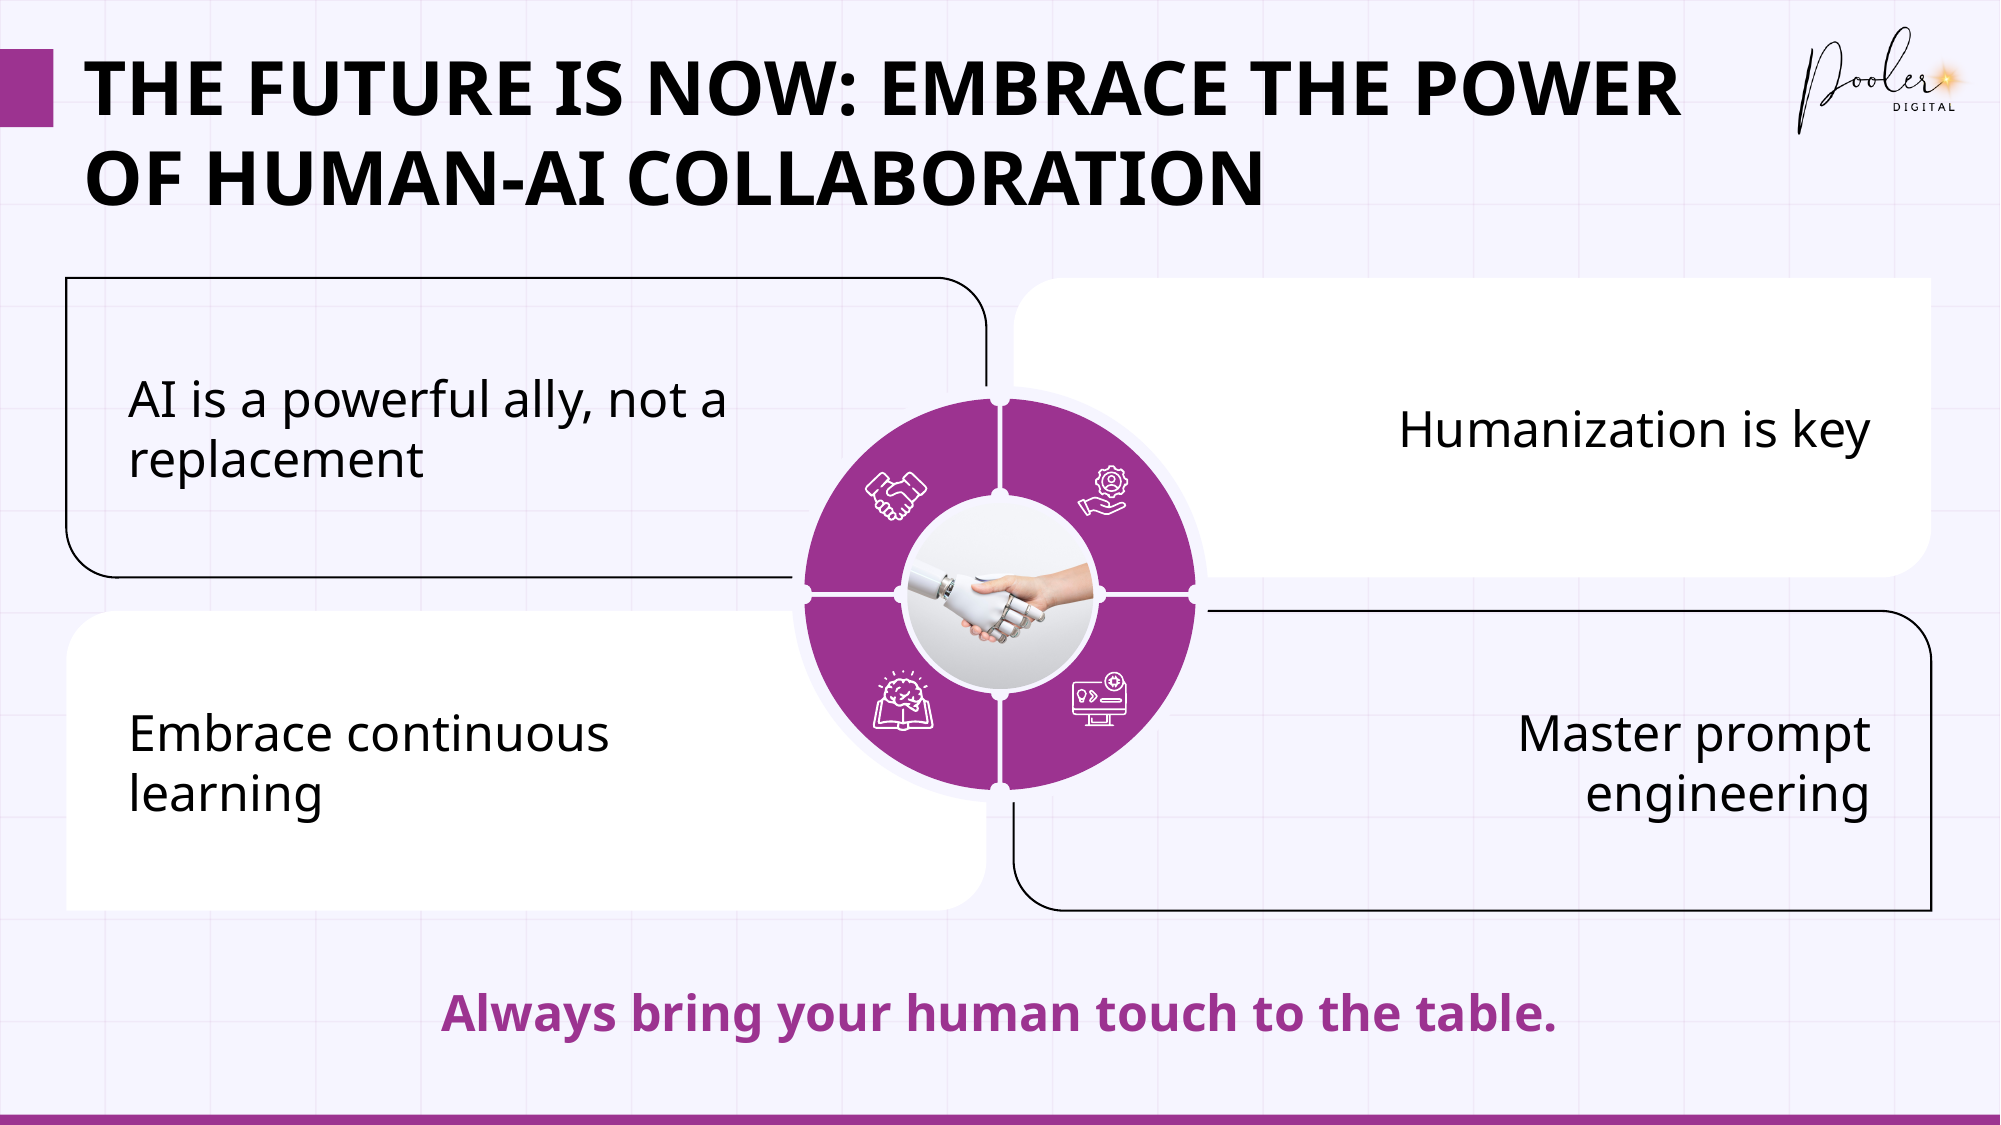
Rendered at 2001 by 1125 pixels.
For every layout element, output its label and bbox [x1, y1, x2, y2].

picture [907, 502, 1094, 690]
text_box [1072, 671, 1127, 727]
text_box [872, 670, 934, 731]
text_box [804, 398, 1196, 790]
text_box [0, 0, 2000, 1125]
text_box [1077, 465, 1129, 517]
